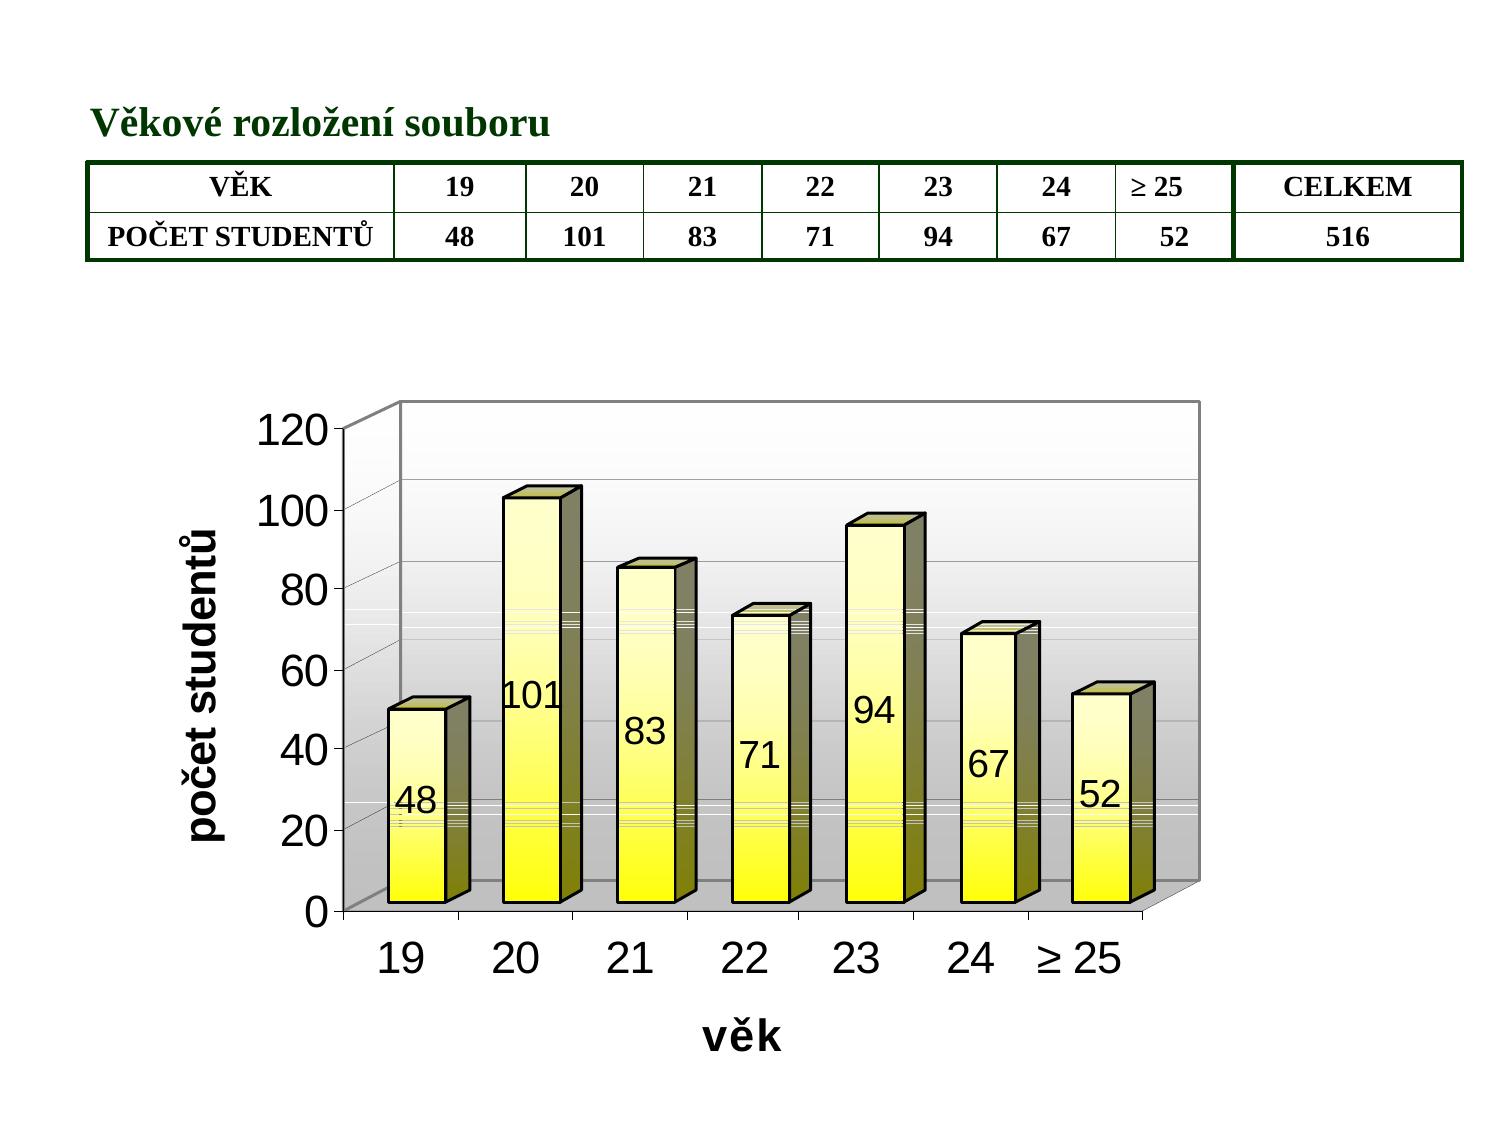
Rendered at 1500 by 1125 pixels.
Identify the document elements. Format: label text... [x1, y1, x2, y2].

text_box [74, 373, 1276, 1102]
table_cell 94 [880, 213, 996, 258]
table_header 19 [395, 165, 525, 212]
table_header 20 [527, 165, 643, 212]
table_cell POČET STUDENTŮ [90, 213, 393, 258]
table_cell 67 [998, 213, 1115, 258]
table_header VĚK [90, 165, 393, 212]
table_header 22 [763, 165, 878, 212]
table_cell 52 [1116, 213, 1231, 258]
table_cell 48 [395, 213, 525, 258]
table_header CELKEM [1236, 165, 1460, 212]
table_header 23 [880, 165, 996, 212]
table_header ≥ 25 [1116, 165, 1231, 212]
table_header 24 [998, 165, 1115, 212]
table_cell 101 [527, 213, 643, 258]
text_box Věkové rozložení souboru [75, 87, 775, 153]
table_cell 516 [1236, 213, 1460, 258]
table_cell 71 [763, 213, 878, 258]
table_header 21 [644, 165, 761, 212]
table_cell 83 [644, 213, 761, 258]
